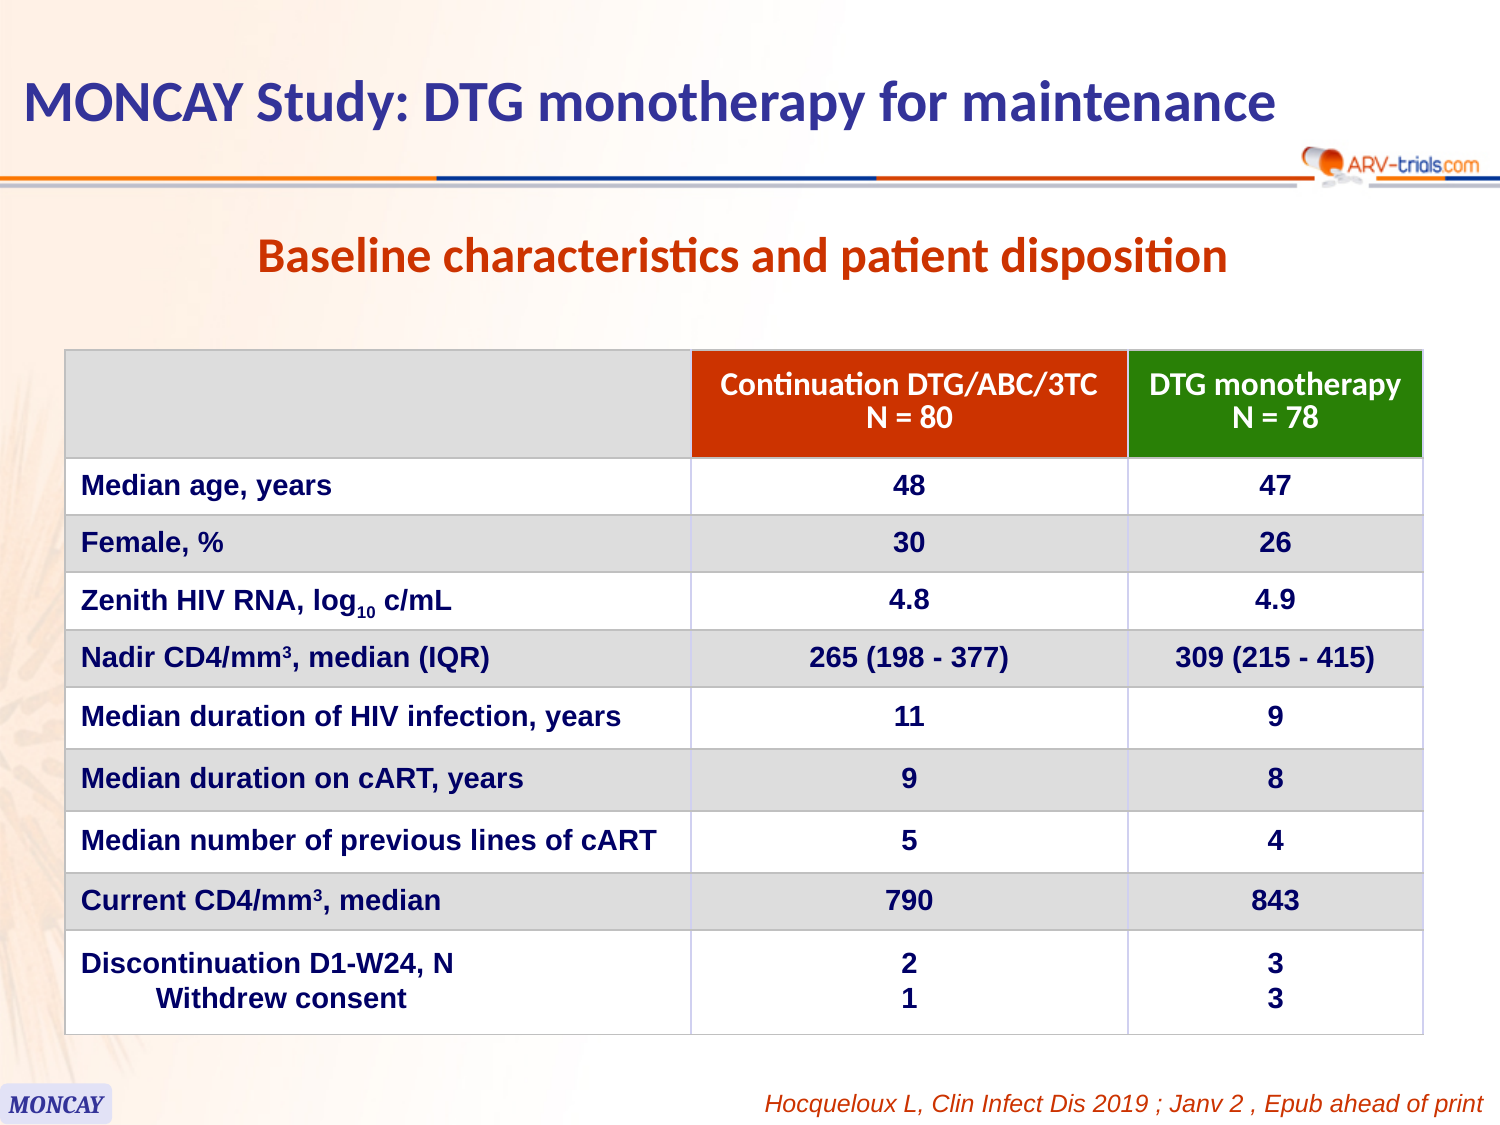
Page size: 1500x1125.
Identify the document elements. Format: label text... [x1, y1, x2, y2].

table_cell 2 1 [692, 931, 1127, 1034]
text_box Baseline characteristics and patient disposition [242, 215, 1256, 290]
table_cell 5 [692, 812, 1127, 872]
table_cell 48 [692, 459, 1127, 514]
table_cell Nadir CD4/mm3, median (IQR) [66, 631, 690, 686]
table_cell 843 [1129, 874, 1422, 929]
table_cell 4.9 [1129, 573, 1422, 629]
table_cell 9 [692, 750, 1127, 810]
table_cell Median number of previous lines of cART [66, 812, 690, 872]
table_cell 3 3 [1129, 931, 1422, 1034]
table_header Continuation DTG/ABC/3TC N = 80 [692, 351, 1127, 457]
table_cell 4 [1129, 812, 1422, 872]
table_cell Female, % [66, 516, 690, 571]
picture [0, 0, 1500, 1125]
table_cell Median age, years [66, 459, 690, 514]
table_cell 11 [692, 688, 1127, 748]
table_cell 30 [692, 516, 1127, 571]
text_box Hocqueloux L, Clin Infect Dis 2019 ; Janv 2 , Epub ahead of print [310, 1079, 1500, 1125]
table_header DTG monotherapy N = 78 [1129, 351, 1422, 457]
table_cell 8 [1129, 750, 1422, 810]
table_cell 47 [1129, 459, 1422, 514]
table_cell Median duration on cART, years [66, 750, 690, 810]
title MONCAY Study: DTG monotherapy for maintenance [8, 6, 1495, 190]
table_header [66, 351, 690, 457]
table_cell 4.8 [692, 573, 1127, 629]
table_cell 9 [1129, 688, 1422, 748]
table_cell 265 (198 - 377) [692, 631, 1127, 686]
table_cell 309 (215 - 415) [1129, 631, 1422, 686]
table_cell 790 [692, 874, 1127, 929]
text_box MONCAY [0, 1083, 113, 1125]
table_cell 26 [1129, 516, 1422, 571]
table_cell Median duration of HIV infection, years [66, 688, 690, 748]
table_cell Current CD4/mm3, median [66, 874, 690, 929]
table_cell Zenith HIV RNA, log10 c/mL [66, 573, 690, 629]
table_cell Discontinuation D1-W24, N Withdrew consent [66, 931, 690, 1034]
